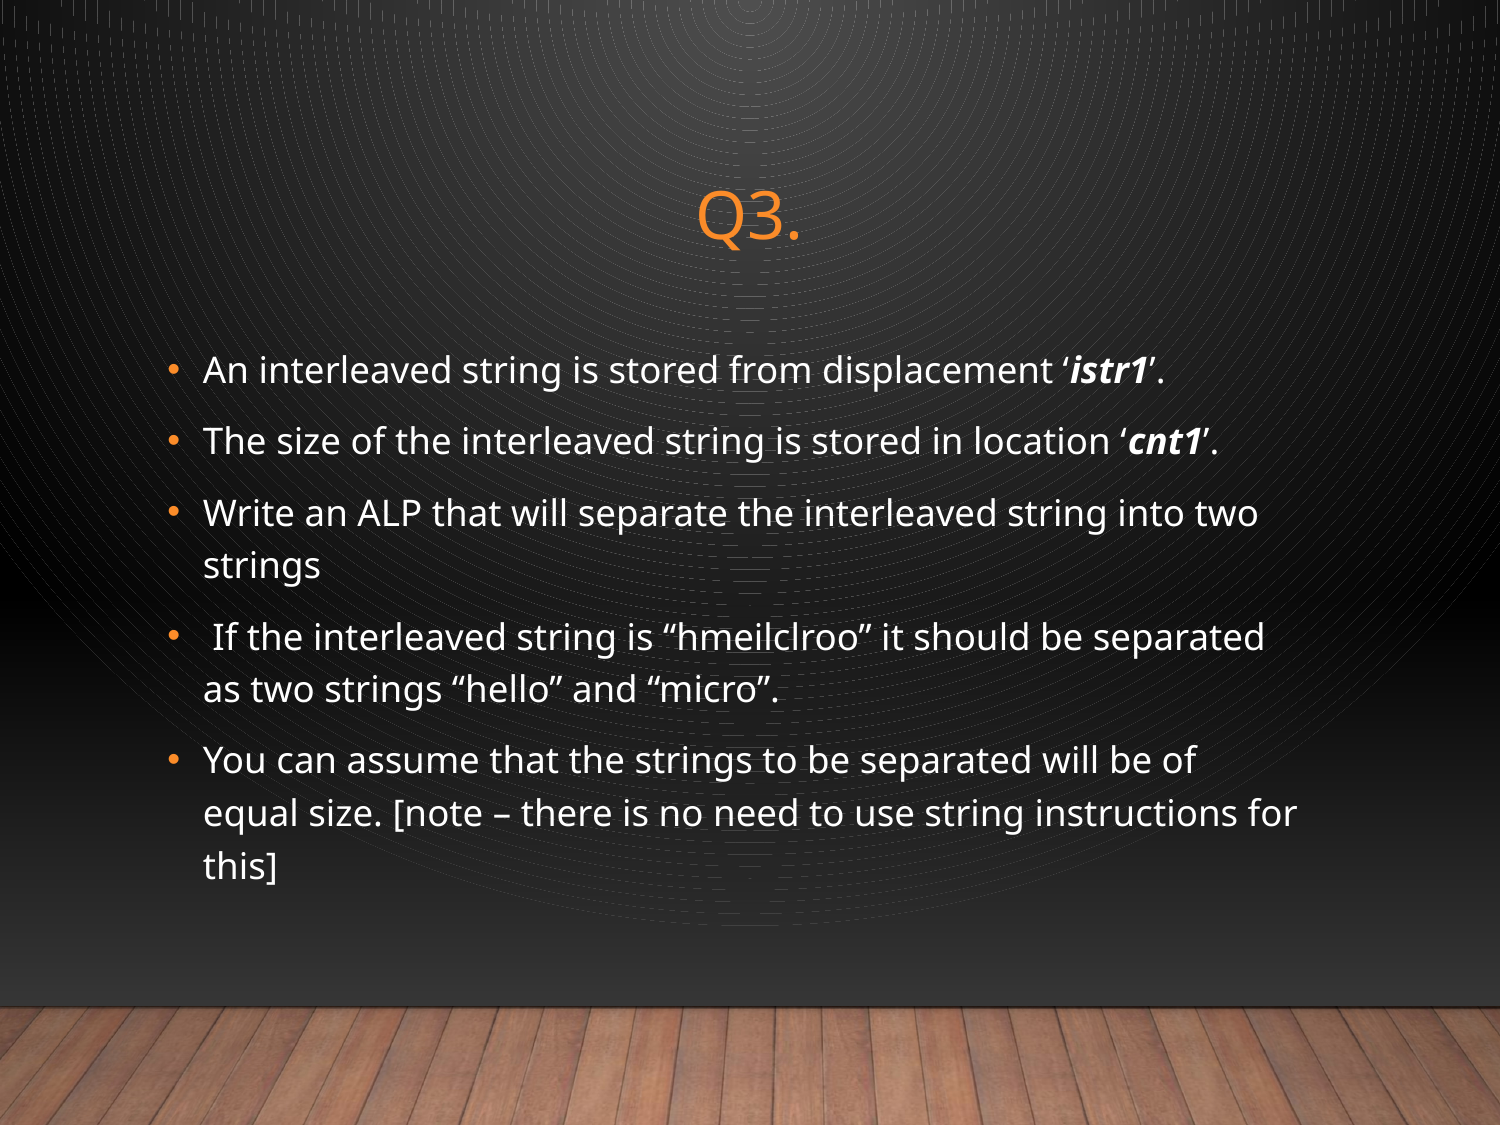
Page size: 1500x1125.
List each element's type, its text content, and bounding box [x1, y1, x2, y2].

picture [0, 1006, 1500, 1125]
list An interleaved string is stored from displacement ‘istr1’. The size of the interleaved string is stored in location ‘cnt1’. Write an ALP that will separate the interleaved string into two strings If the interleaved string is “hmeilclroo” it should be separated as two strings “hello” and “micro”. You can assume that the strings to be separated will be of equal size. [note – there is no need to use string instructions for this] [152, 330, 1317, 896]
title Q3. [236, 131, 1263, 305]
